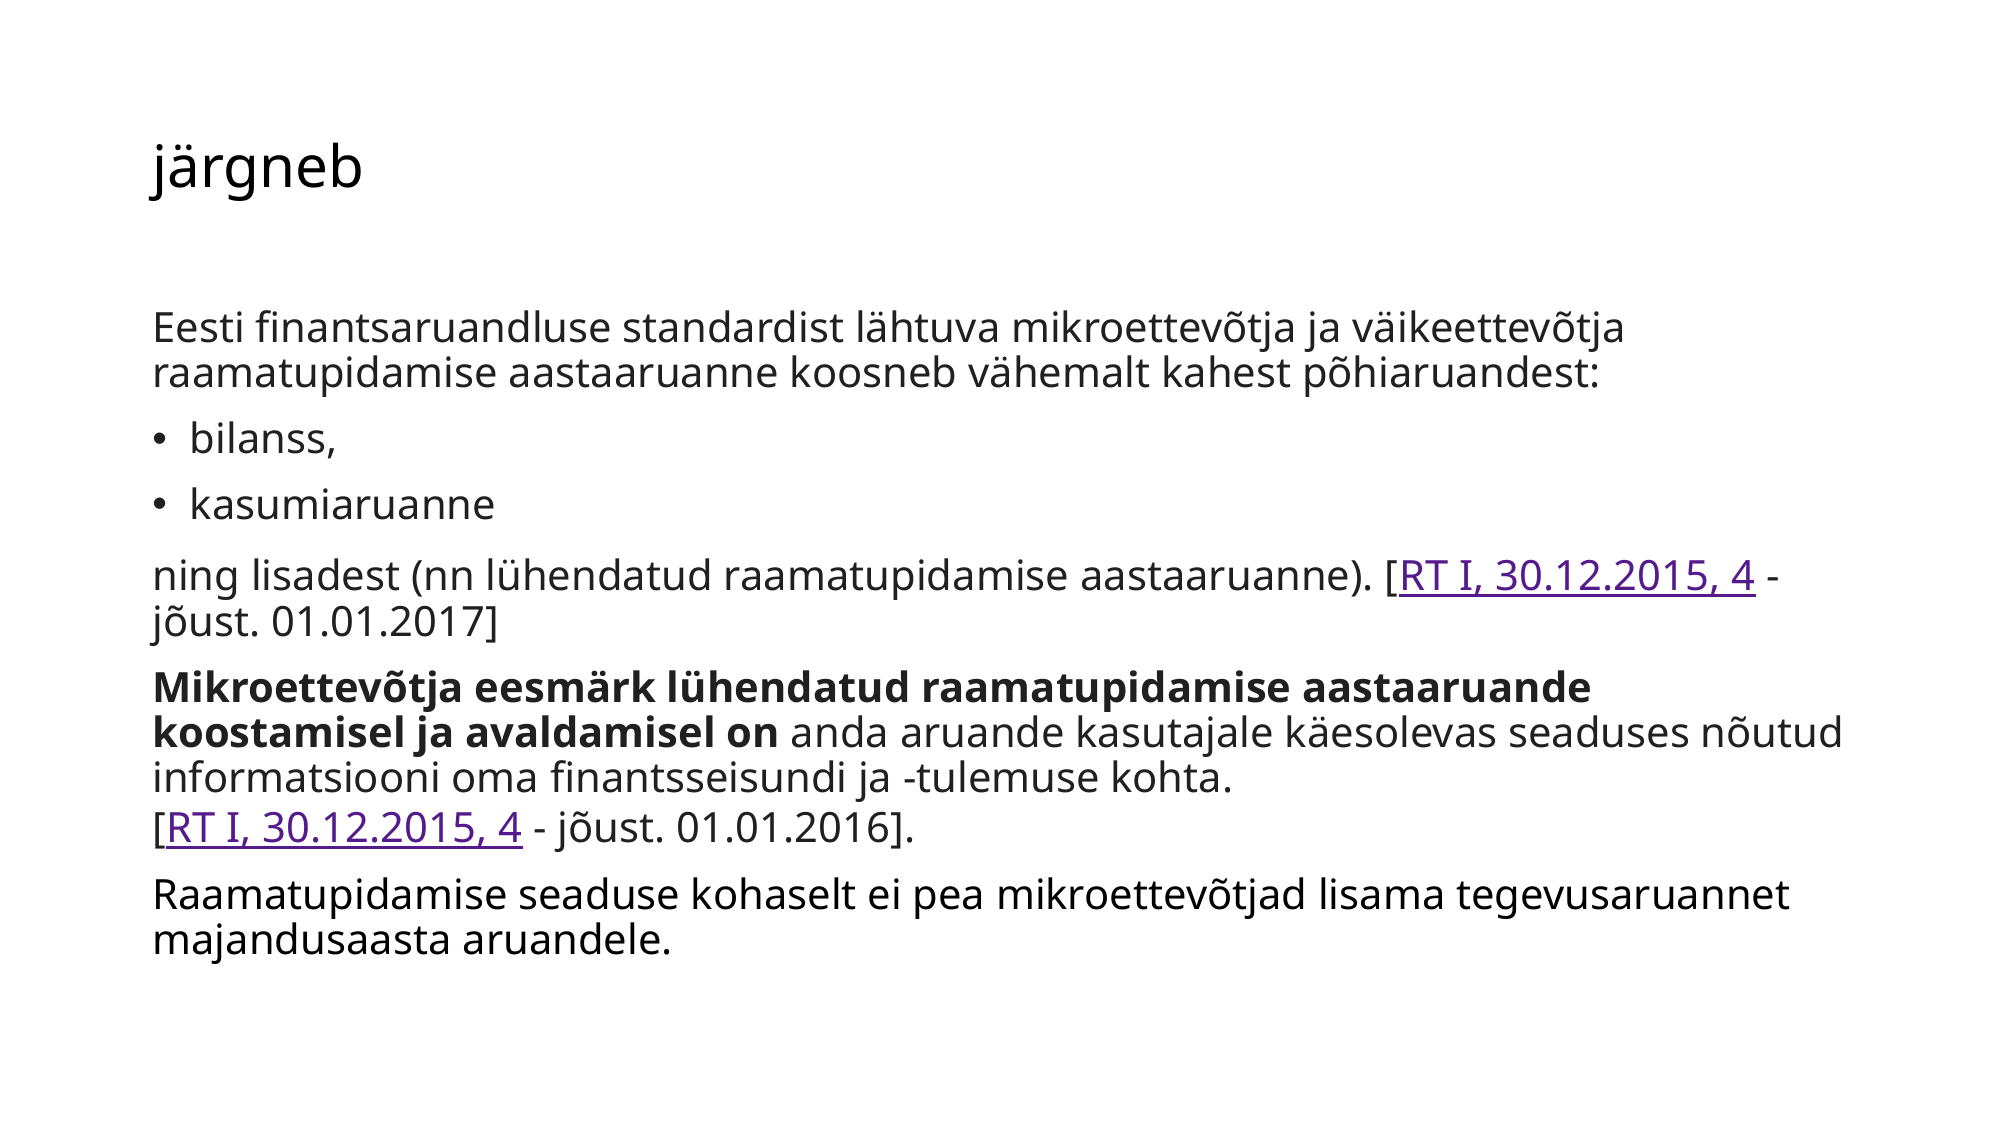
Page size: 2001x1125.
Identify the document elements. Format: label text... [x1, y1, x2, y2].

title järgneb [137, 59, 1863, 278]
list Eesti finantsaruandluse standardist lähtuva mikroettevõtja ja väikeettevõtja raamatupidamise aastaaruanne koosneb vähemalt kahest põhiaruandest: bilanss, kasumiaruanne ning lisadest (nn lühendatud raamatupidamise aastaaruanne). [RT I, 30.12.2015, 4 - jõust. 01.01.2017] Mikroettevõtja eesmärk lühendatud raamatupidamise aastaaruande koostamisel ja avaldamisel on anda aruande kasutajale käesolevas seaduses nõutud informatsiooni oma finantsseisundi ja -tulemuse kohta. [RT I, 30.12.2015, 4 - jõust. 01.01.2016]. Raamatupidamise seaduse kohaselt ei pea mikroettevõtjad lisama tegevusaruannet majandusaasta aruandele. [137, 299, 1863, 1014]
